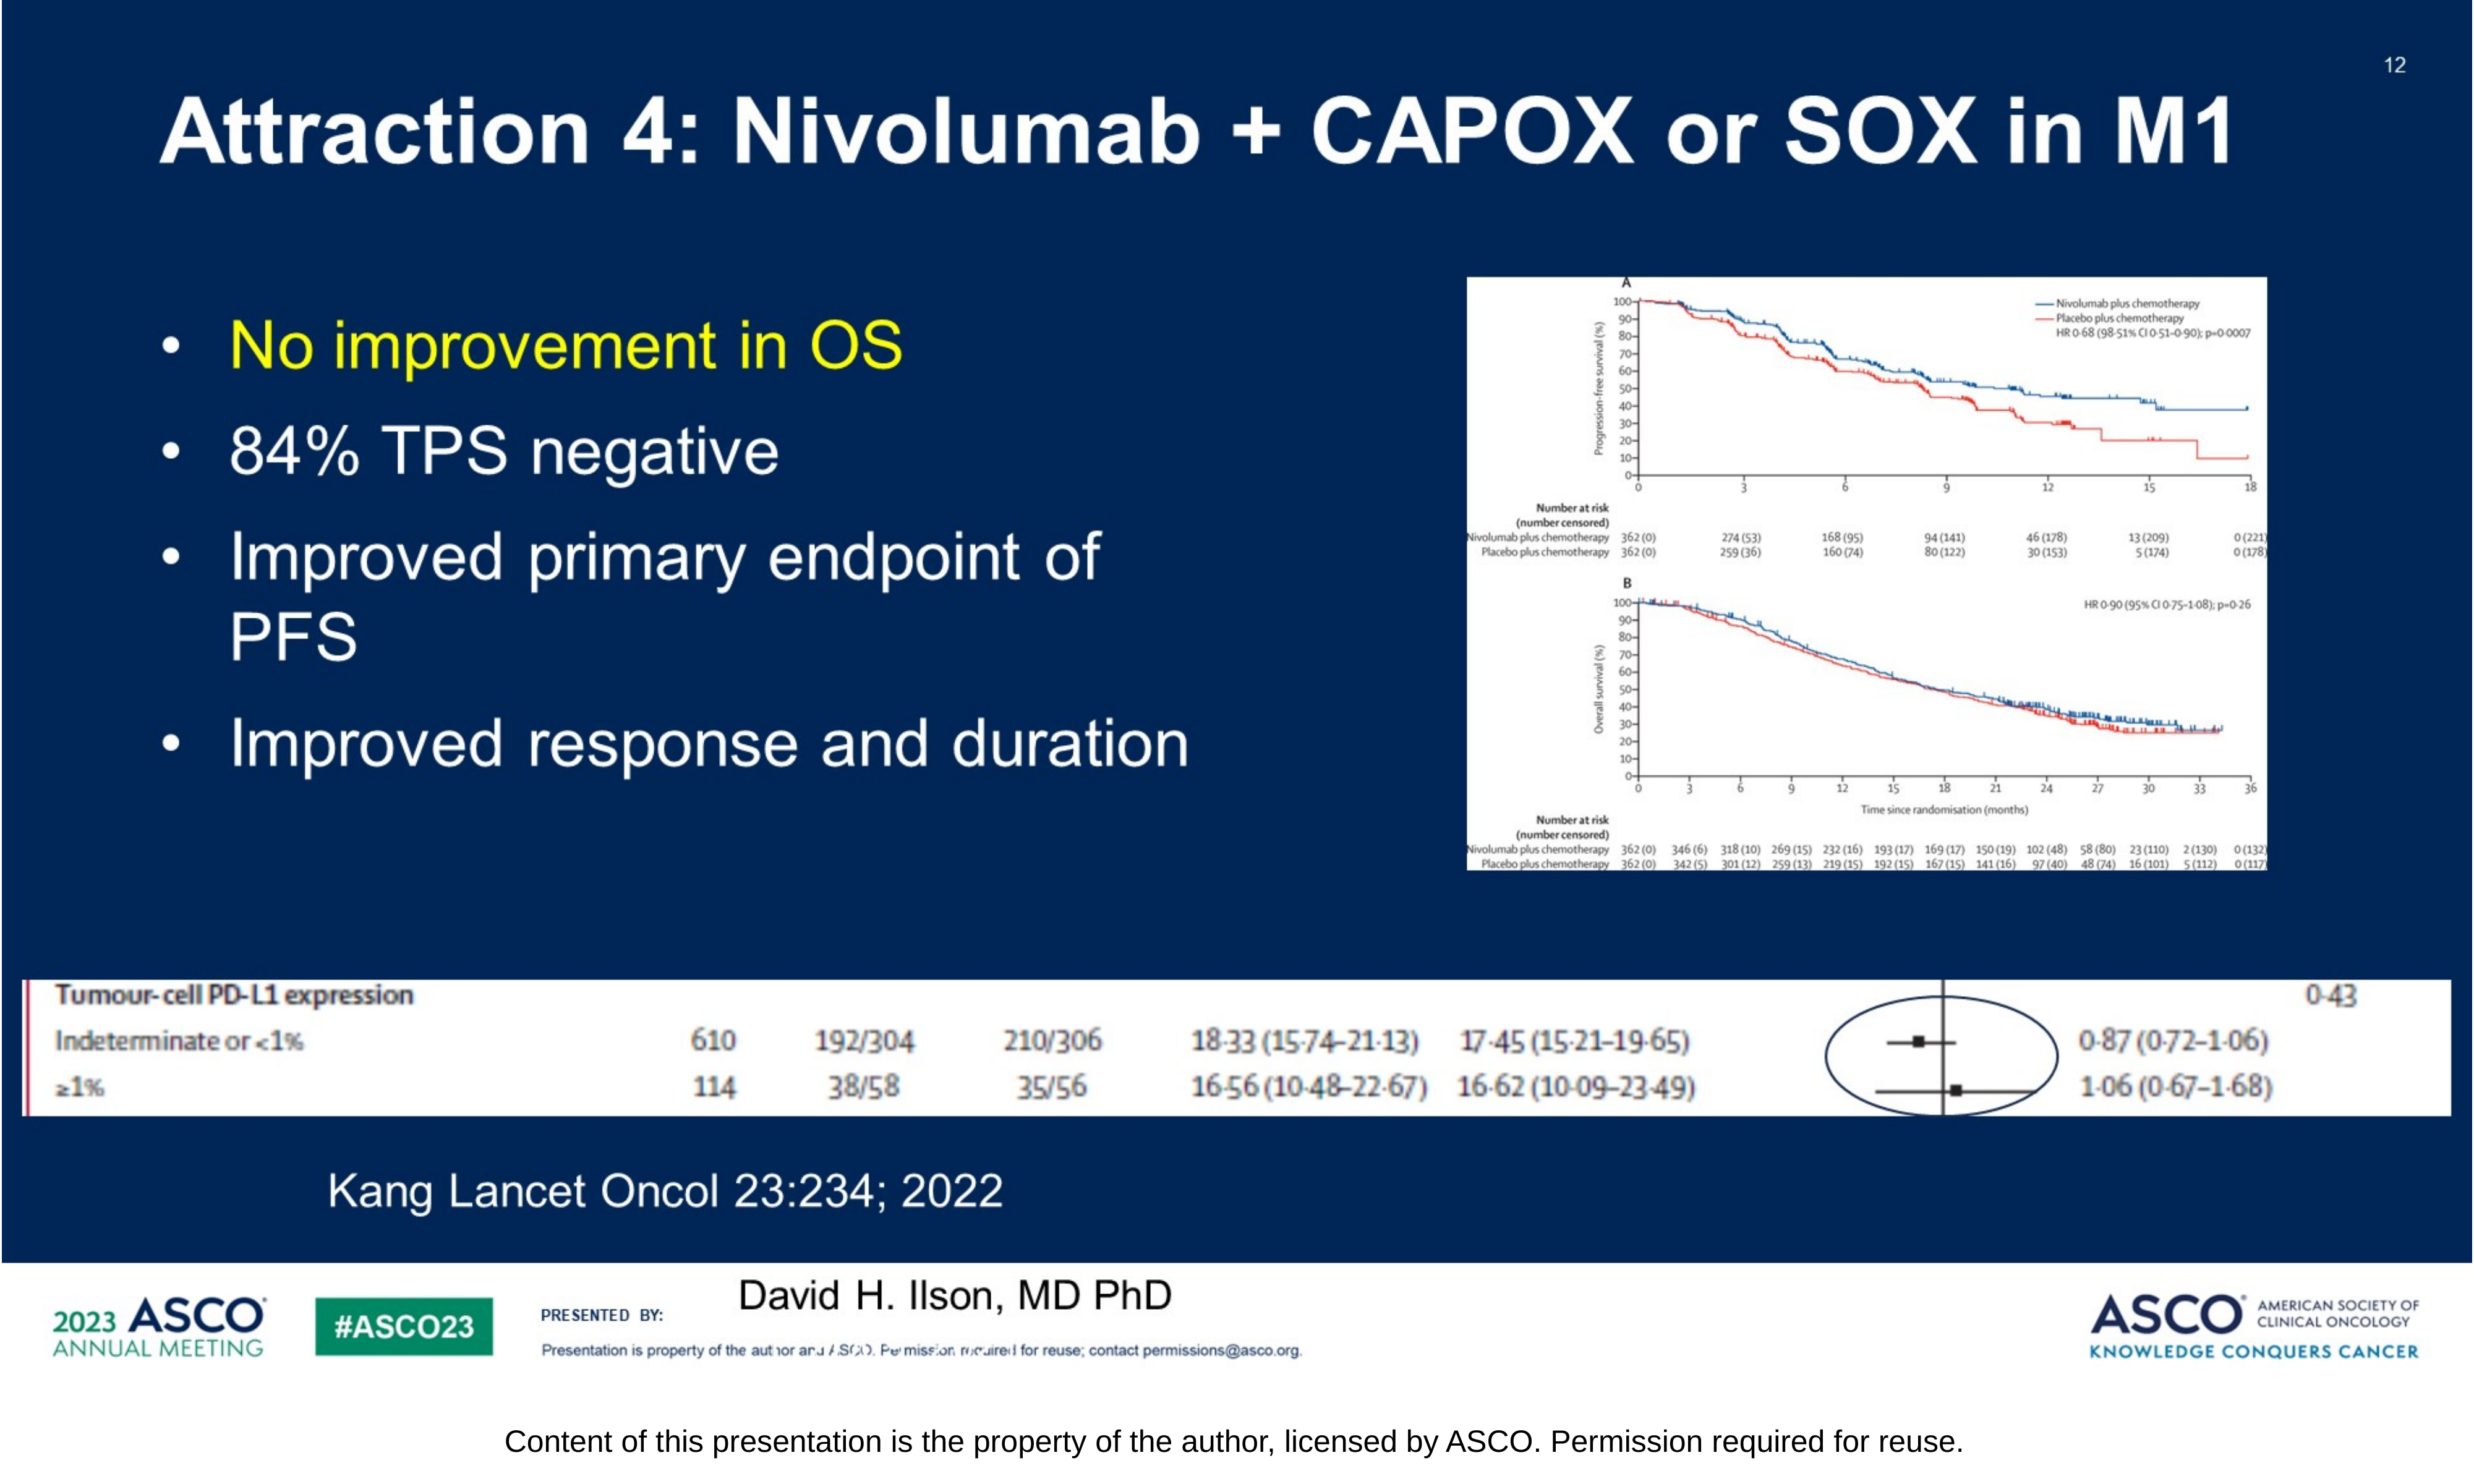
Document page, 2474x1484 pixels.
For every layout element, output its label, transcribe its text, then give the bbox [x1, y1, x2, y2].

text_box Content of this presentation is the property of the author, licensed by ASCO. Permission required for reuse. [0, 1399, 2474, 1477]
picture [2, 0, 2472, 1389]
